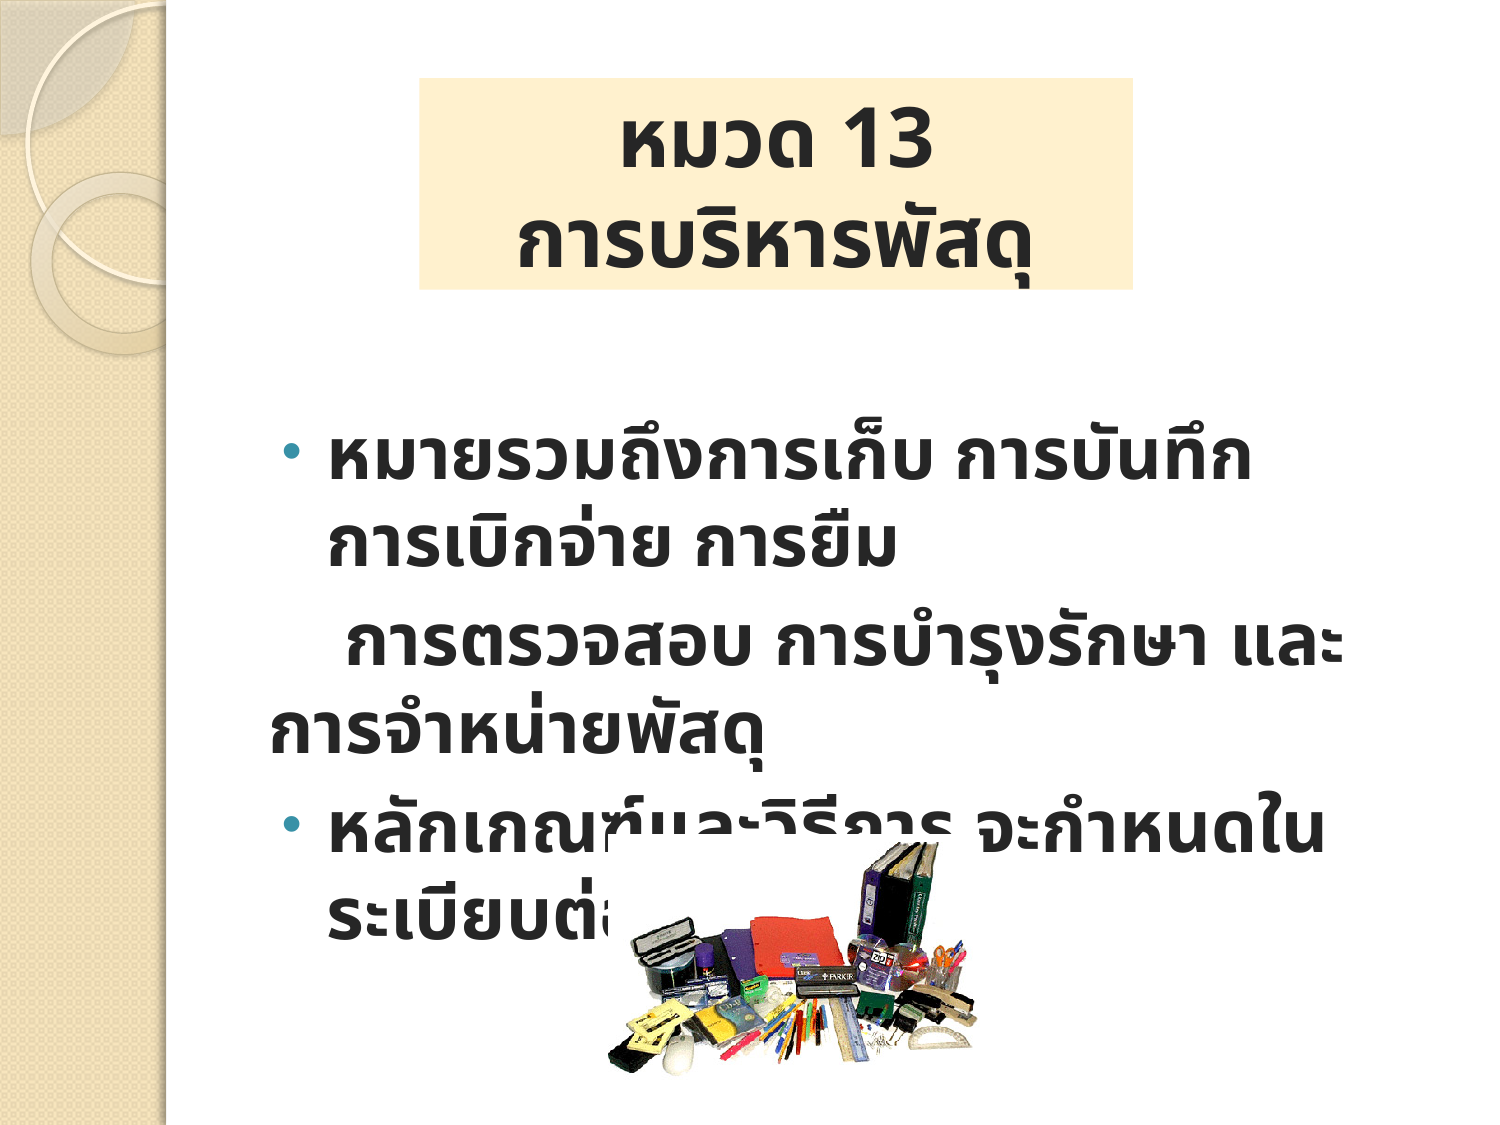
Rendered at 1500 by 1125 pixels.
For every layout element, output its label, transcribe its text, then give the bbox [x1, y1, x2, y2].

list หมายรวมถึงการเก็บ การบันทึก การเบิกจ่าย การยืม การตรวจสอบ การบำรุงรักษา และการจำหน่ายพัสดุ หลักเกณฑ์และวิธีการ จะกำหนดในระเบียบต่อไป [253, 399, 1370, 965]
picture [608, 833, 980, 1085]
text_box หมวด 13 การบริหารพัสดุ [419, 78, 1133, 290]
